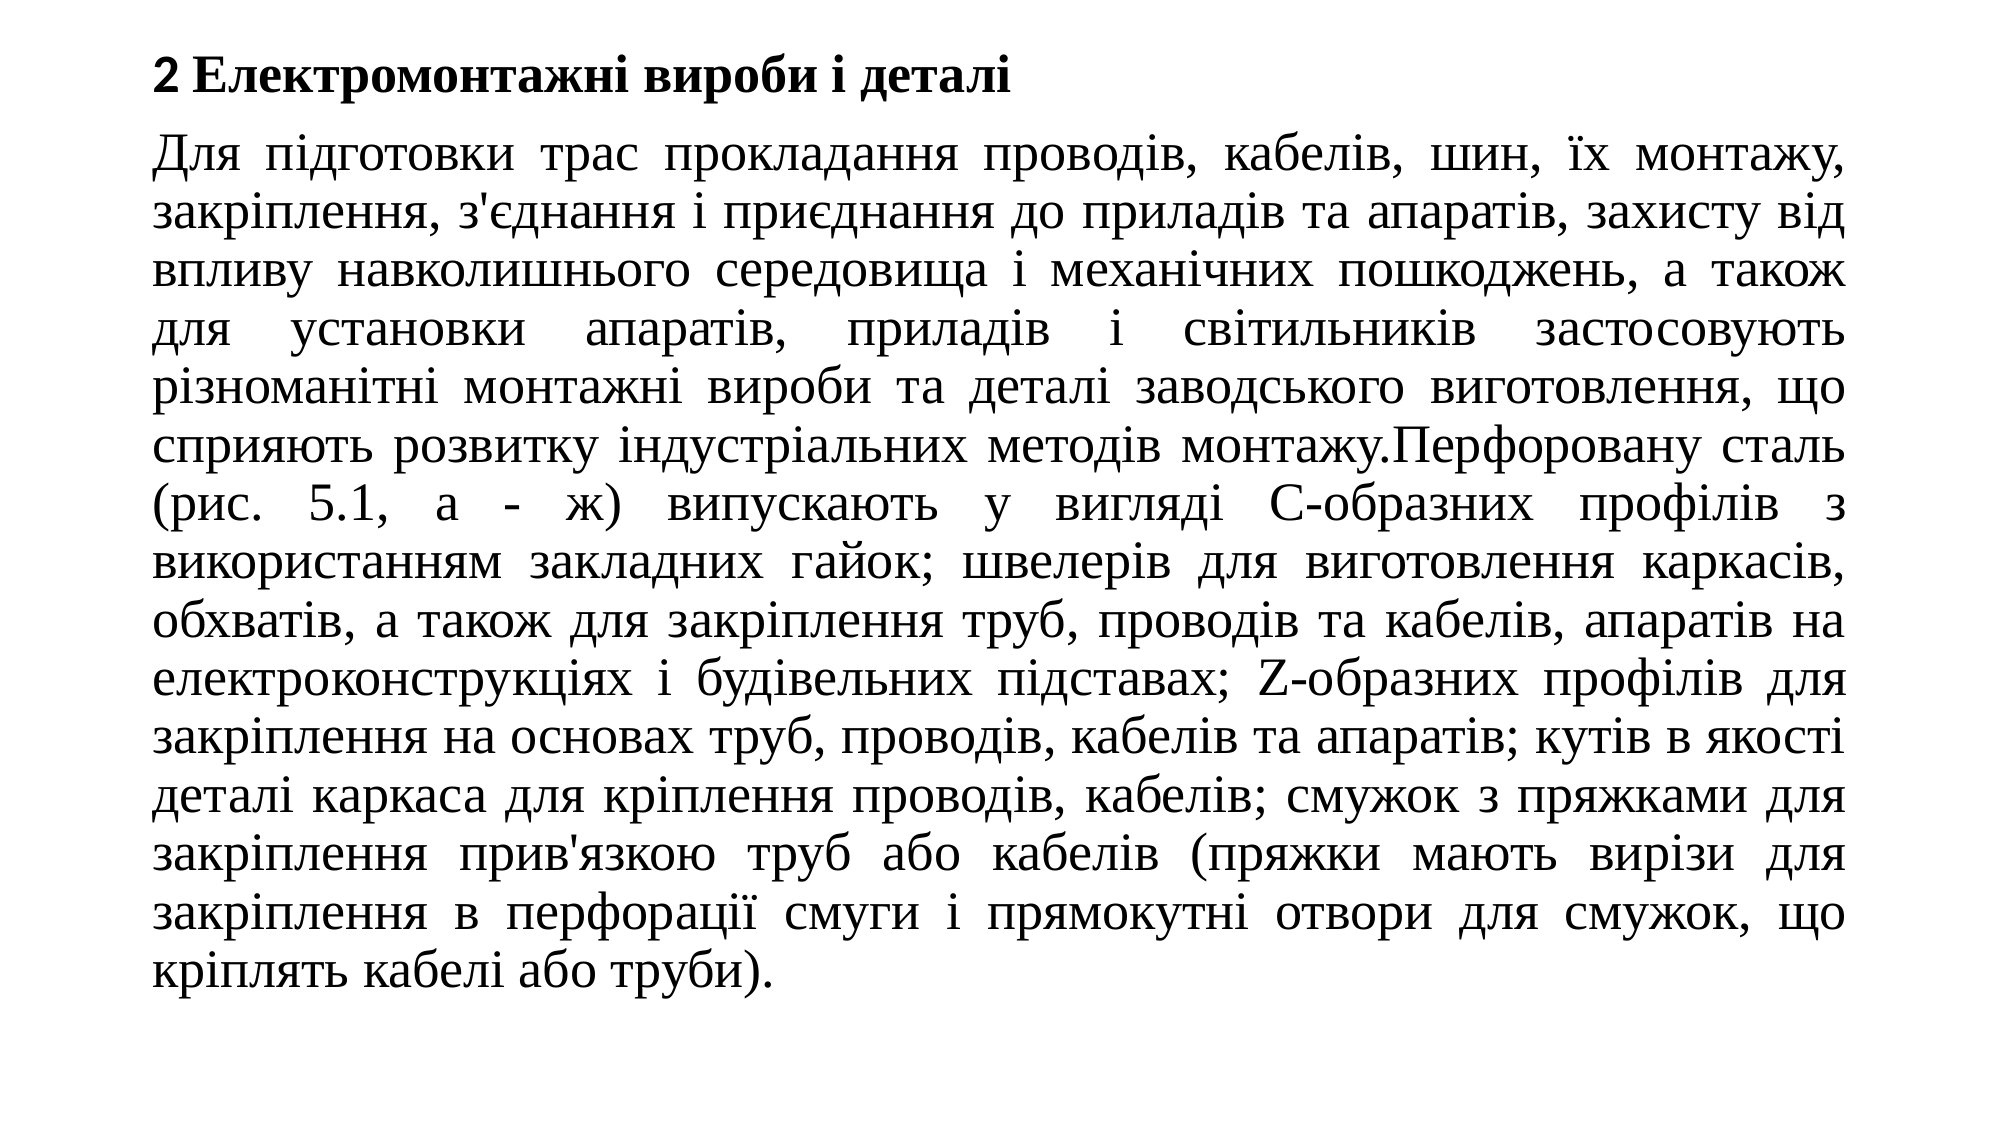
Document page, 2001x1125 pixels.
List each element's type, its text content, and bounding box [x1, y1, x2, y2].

list 2 Електромонтажні вироби і деталі Для підготовки трас прокладання проводів, кабелів, шин, їх монтажу, закріплення, з'єднання і приєднання до приладів та апаратів, захисту від впливу навколишнього середовища і механічних пошкоджень, а також для установки апаратів, приладів і світильників застосовують різноманітні монтажні вироби та деталі заводського виготовлення, що сприяють розвитку індустріальних методів монтажу.Перфоровану сталь (рис. 5.1, а - ж) випускають у вигляді С-образних профілів з використанням закладних гайок; швелерів для виготовлення каркасів, обхватів, а також для закріплення труб, проводів та кабелів, апаратів на електроконструкціях і будівельних підставах; Z-образних профілів для закріплення на основах труб, проводів, кабелів та апаратів; кутів в якості деталі каркаса для кріплення проводів, кабелів; смужок з пряжками для закріплення прив'язкою труб або кабелів (пряжки мають вирізи для закріплення в перфорації смуги і прямокутні отвори для смужок, що кріплять кабелі або труби). [137, 37, 1863, 1014]
